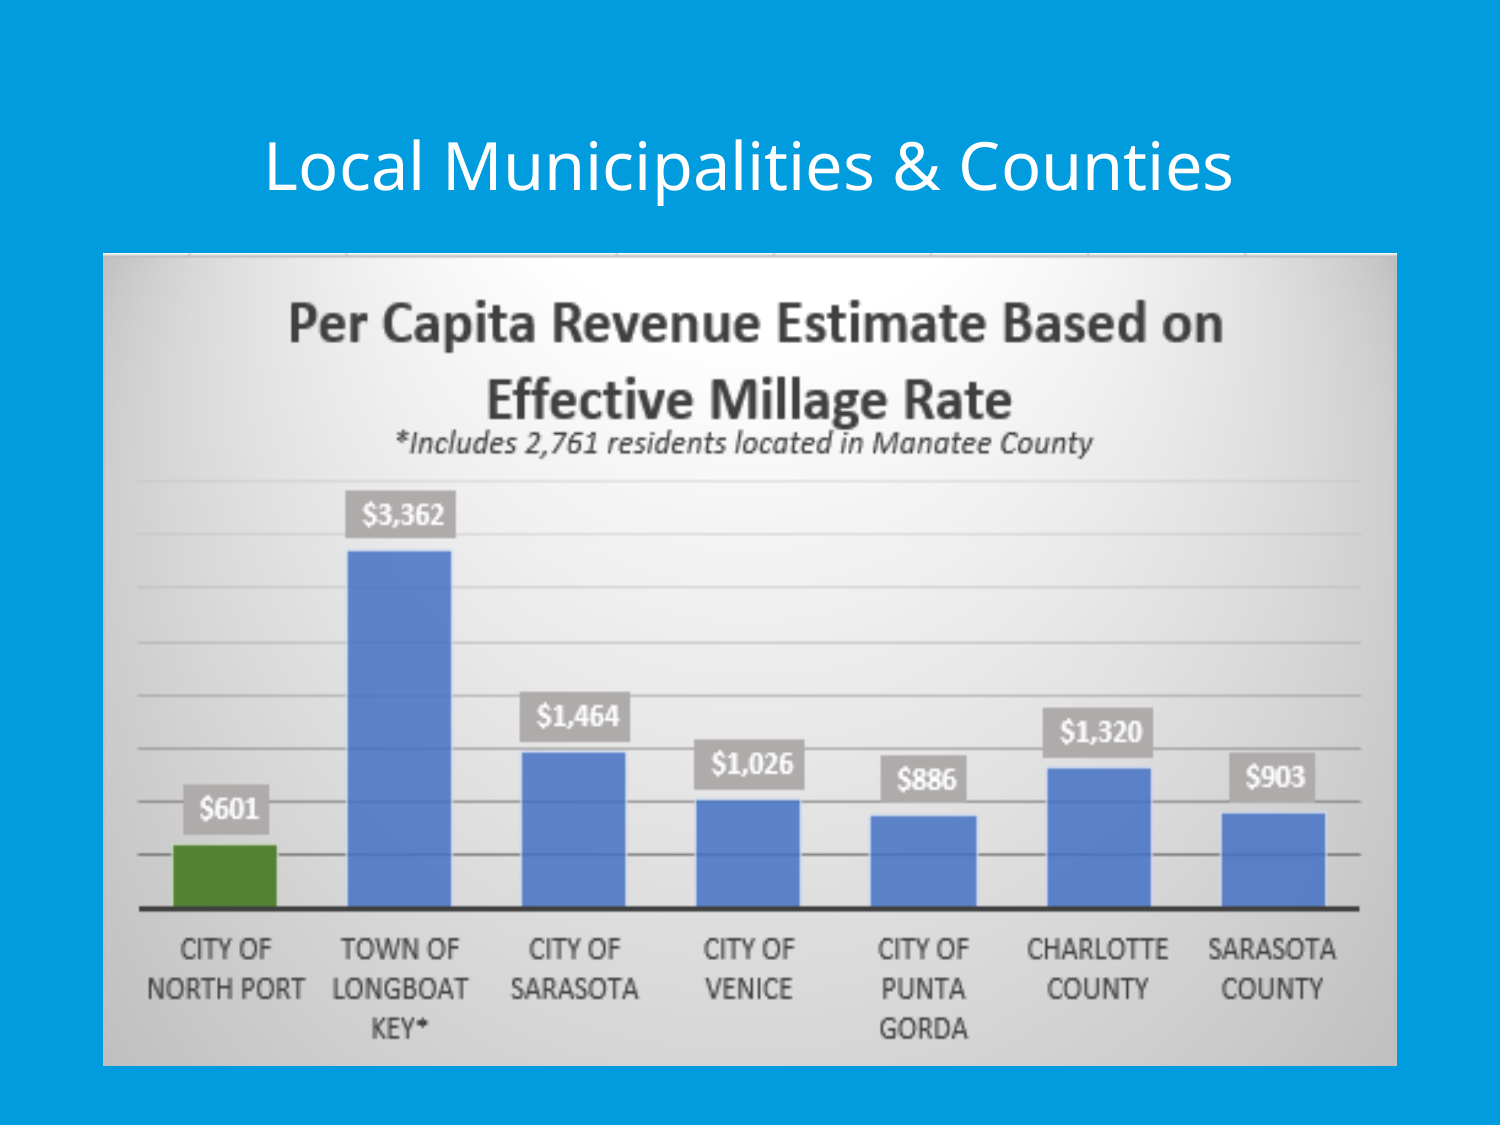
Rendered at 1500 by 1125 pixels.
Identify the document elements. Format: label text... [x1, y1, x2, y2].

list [103, 253, 1397, 1066]
title Local Municipalities & Counties [103, 59, 1397, 253]
